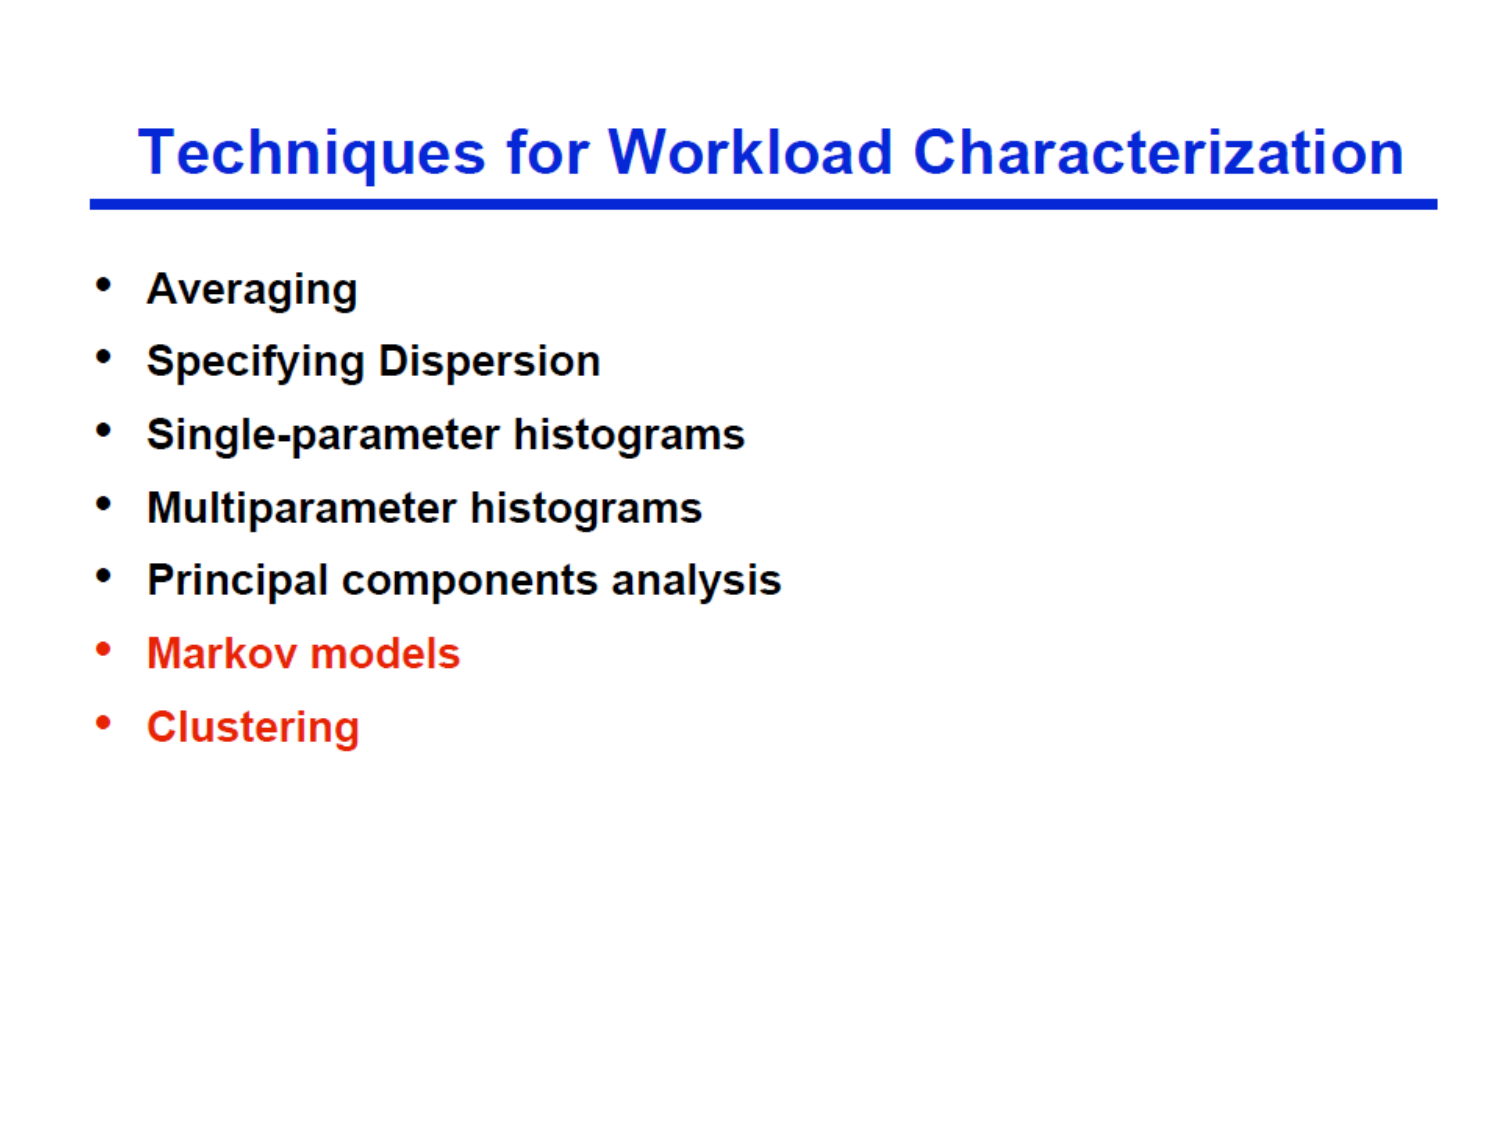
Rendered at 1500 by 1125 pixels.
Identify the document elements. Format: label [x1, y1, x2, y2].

picture [62, 99, 1466, 779]
